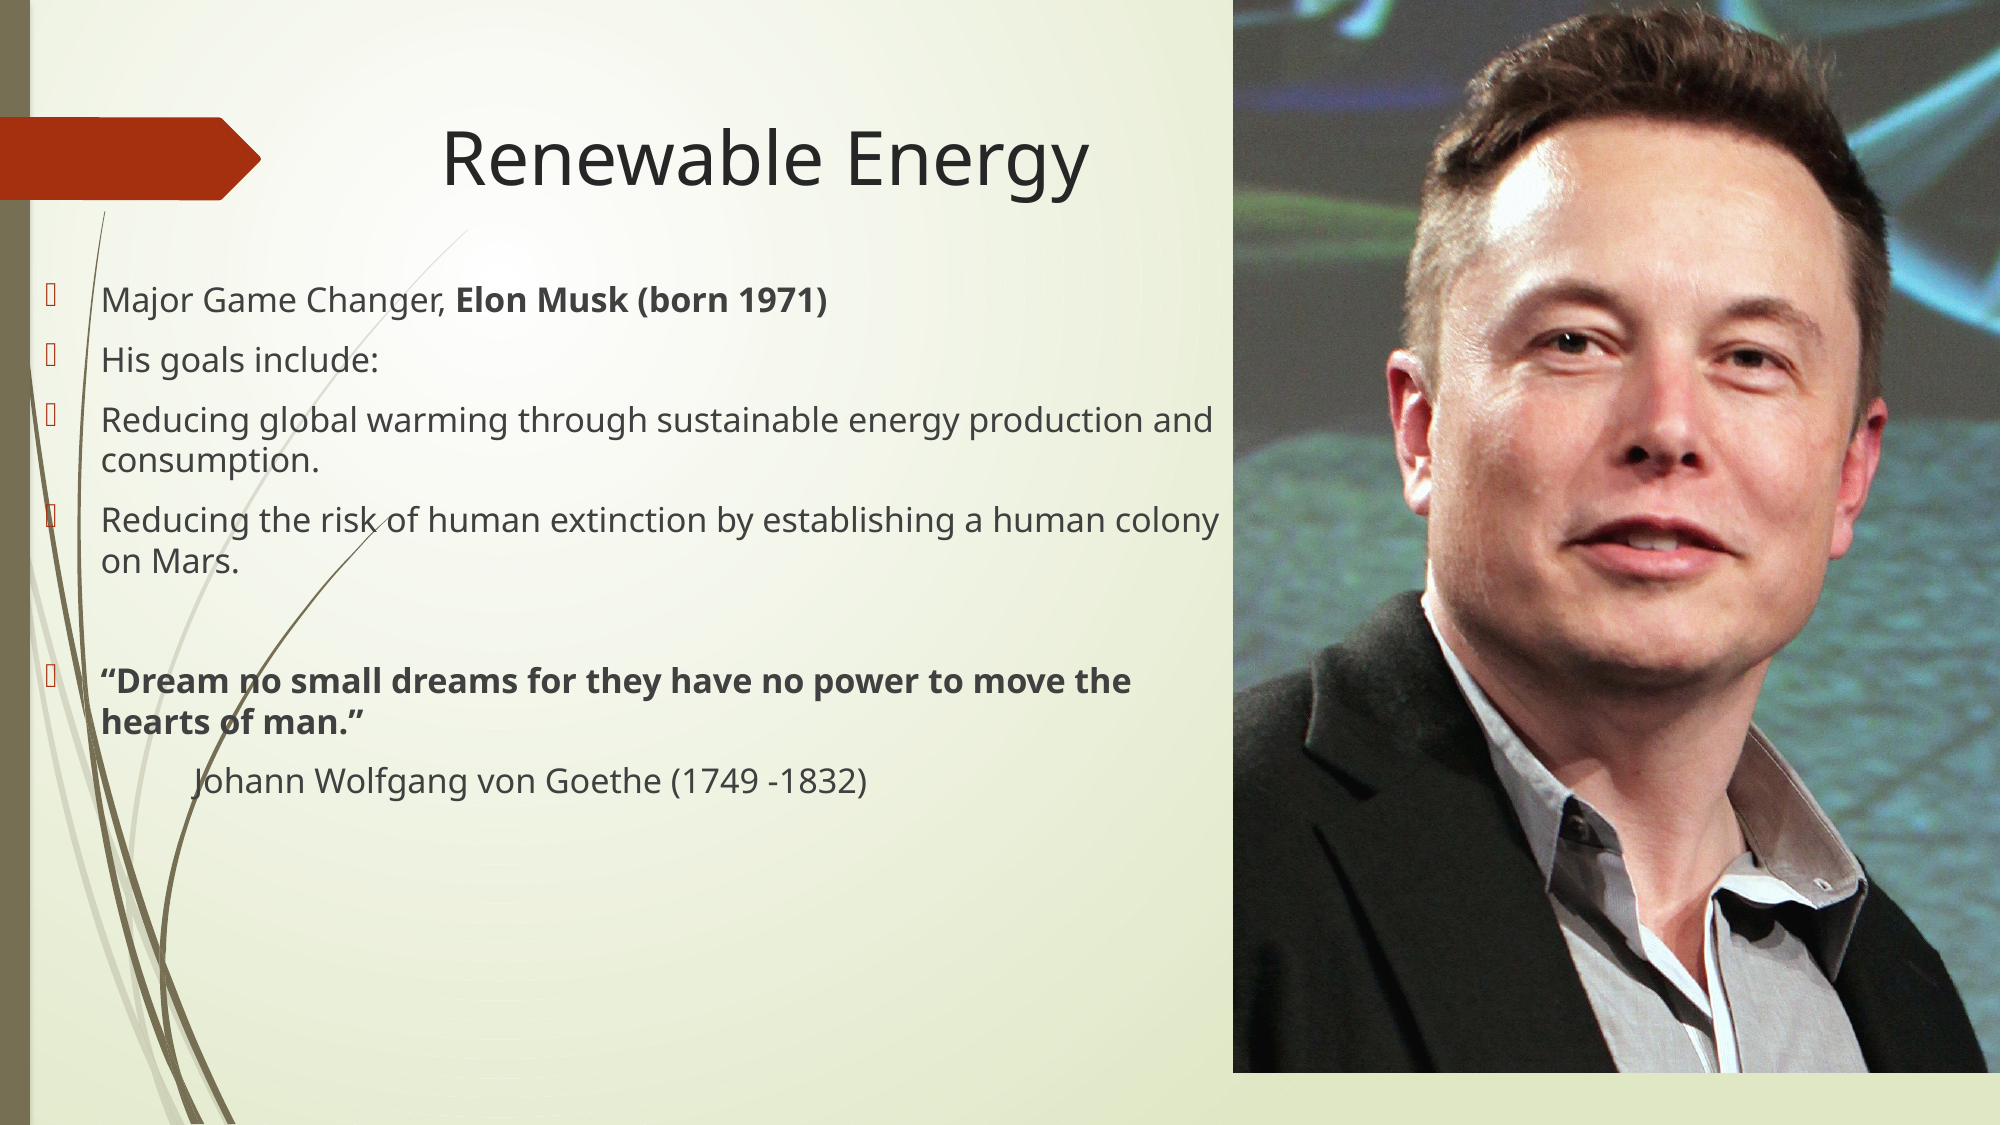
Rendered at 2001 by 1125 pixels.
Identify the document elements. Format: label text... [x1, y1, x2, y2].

picture [1232, 0, 2000, 1073]
list Major Game Changer, Elon Musk (born 1971) His goals include: Reducing global warming through sustainable energy production and consumption. Reducing the risk of human extinction by establishing a human colony on Mars. “Dream no small dreams for they have no power to move the hearts of man.” Johann Wolfgang von Goethe (1749 -1832) [30, 270, 1227, 855]
title Renewable Energy [425, 102, 1227, 240]
